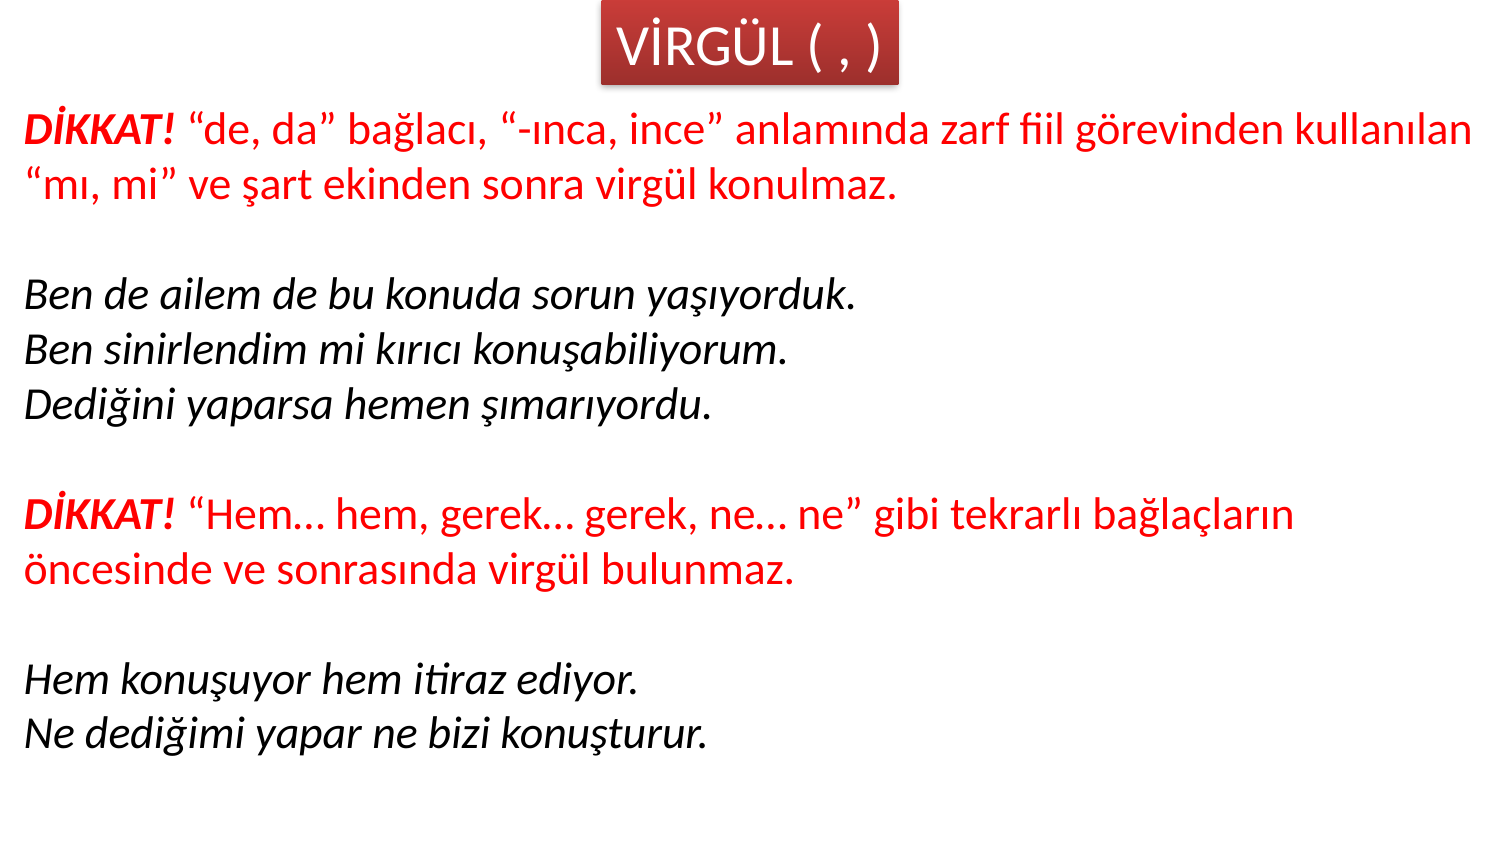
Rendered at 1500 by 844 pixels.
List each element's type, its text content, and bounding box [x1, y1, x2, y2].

text_box DİKKAT! “de, da” bağlacı, “-ınca, ince” anlamında zarf fiil görevinden kullanılan “mı, mi” ve şart ekinden sonra virgül konulmaz. Ben de ailem de bu konuda sorun yaşıyorduk. Ben sinirlendim mi kırıcı konuşabiliyorum. Dediğini yaparsa hemen şımarıyordu. DİKKAT! “Hem… hem, gerek… gerek, ne… ne” gibi tekrarlı bağlaçların öncesinde ve sonrasında virgül bulunmaz. Hem konuşuyor hem itiraz ediyor. Ne dediğimi yapar ne bizi konuşturur. [8, 91, 1492, 811]
text_box VİRGÜL ( , ) [601, 0, 899, 85]
